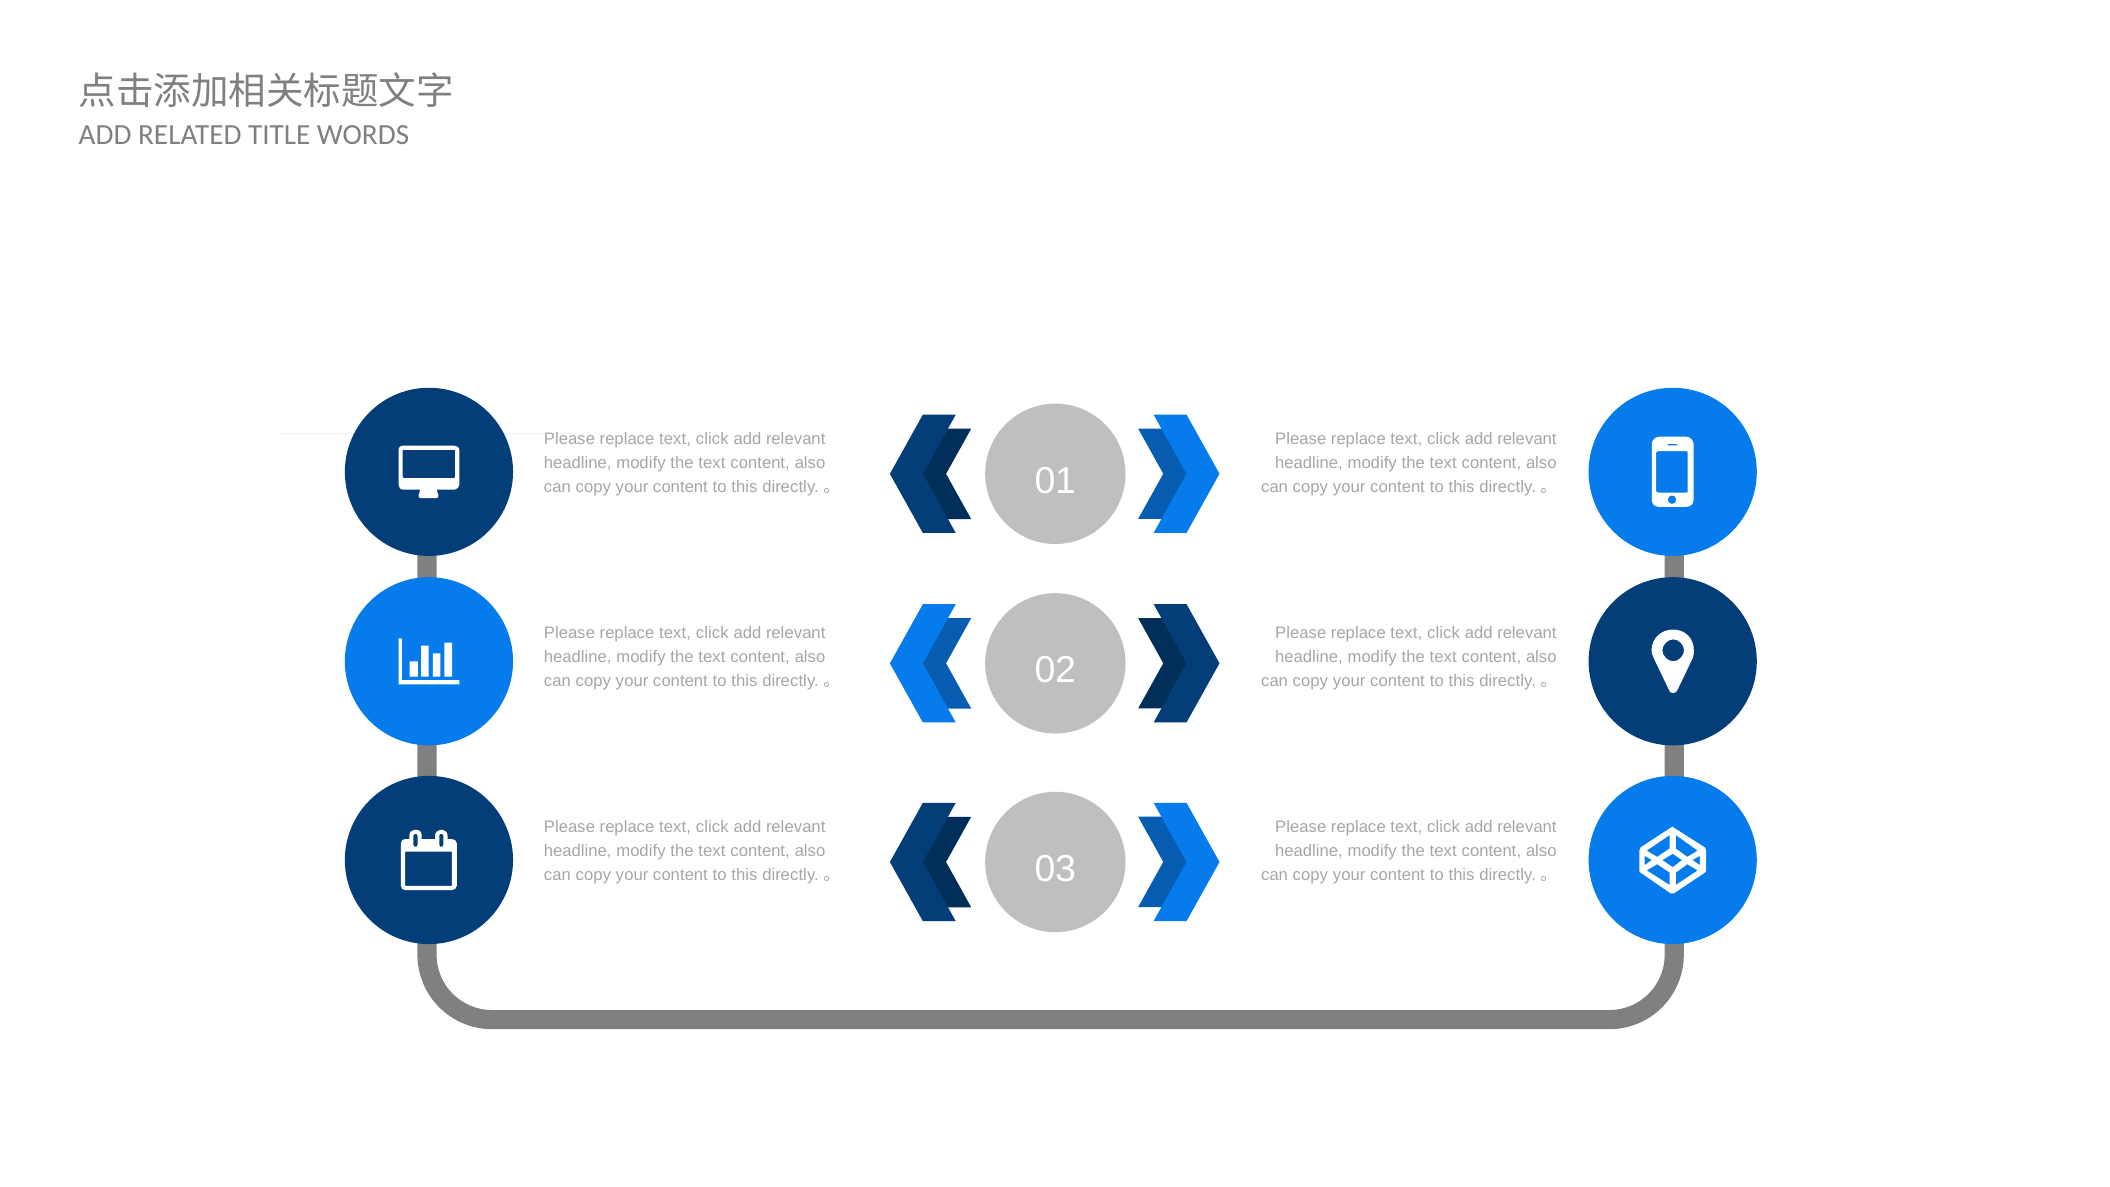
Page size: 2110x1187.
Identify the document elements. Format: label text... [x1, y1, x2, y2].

text_box ADD RELATED TITLE WORDS [62, 107, 426, 159]
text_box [344, 577, 514, 746]
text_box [344, 775, 514, 945]
text_box [417, 945, 1684, 1030]
text_box Please replace text, click add relevant headline, modify the text content, also can copy your content to this directly.。 [543, 618, 857, 691]
text_box 03 [984, 790, 1127, 934]
text_box Please replace text, click add relevant headline, modify the text content, also can copy your content to this directly.。 [1253, 424, 1558, 496]
text_box Please replace text, click add relevant headline, modify the text content, also can copy your content to this directly.。 [1253, 618, 1558, 691]
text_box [1138, 802, 1220, 922]
text_box Please replace text, click add relevant headline, modify the text content, also can copy your content to this directly.。 [543, 424, 857, 496]
text_box [1664, 746, 1684, 775]
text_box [1138, 414, 1220, 533]
text_box Please replace text, click add relevant headline, modify the text content, also can copy your content to this directly.。 [543, 812, 857, 885]
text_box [1588, 387, 1757, 556]
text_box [1588, 775, 1757, 945]
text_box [344, 387, 514, 556]
text_box [417, 556, 437, 577]
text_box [1138, 604, 1220, 723]
text_box 02 [984, 592, 1127, 735]
text_box 01 [984, 402, 1127, 546]
text_box 点击添加相关标题文字 [62, 59, 470, 121]
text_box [1588, 577, 1757, 746]
text_box [417, 746, 437, 775]
text_box Please replace text, click add relevant headline, modify the text content, also can copy your content to this directly.。 [1253, 812, 1558, 885]
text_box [889, 802, 972, 922]
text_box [889, 414, 972, 533]
text_box [1664, 556, 1684, 577]
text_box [889, 604, 972, 723]
